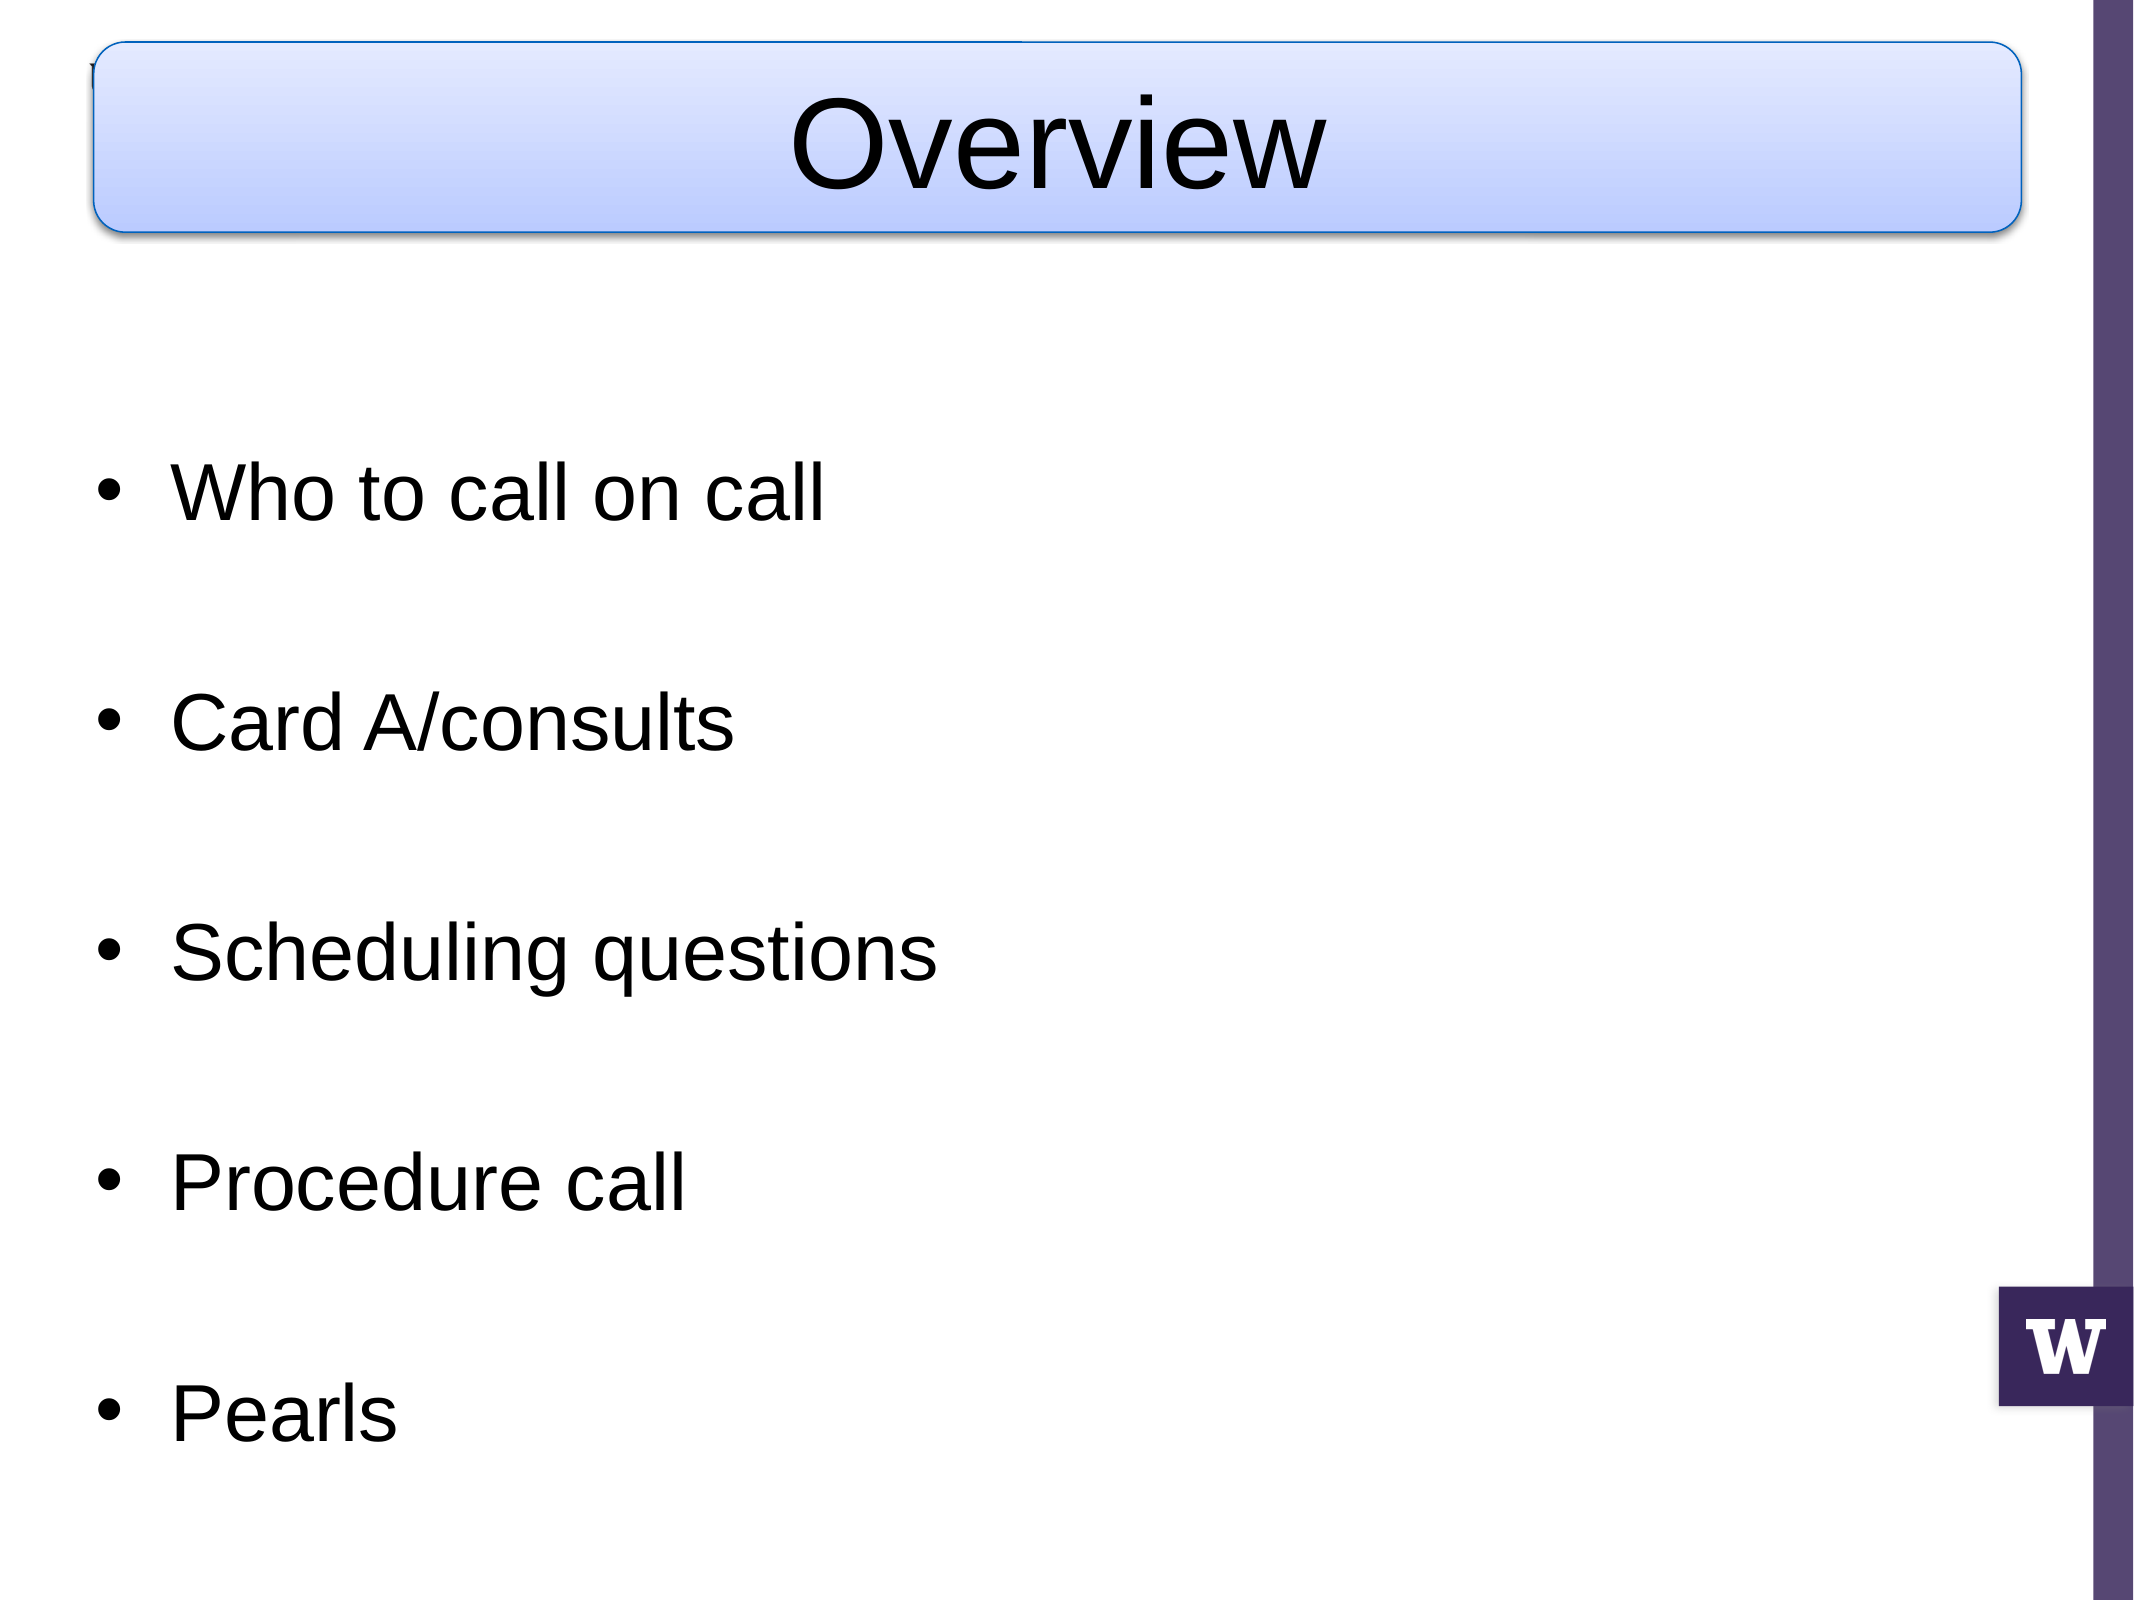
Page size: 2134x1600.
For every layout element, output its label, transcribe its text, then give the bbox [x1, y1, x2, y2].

picture [88, 62, 94, 103]
list Who to call on call Card A/consults Scheduling questions Procedure call Pearls [84, 428, 2022, 1470]
picture [2026, 1319, 2106, 1374]
text_box Overview [92, 41, 2023, 233]
